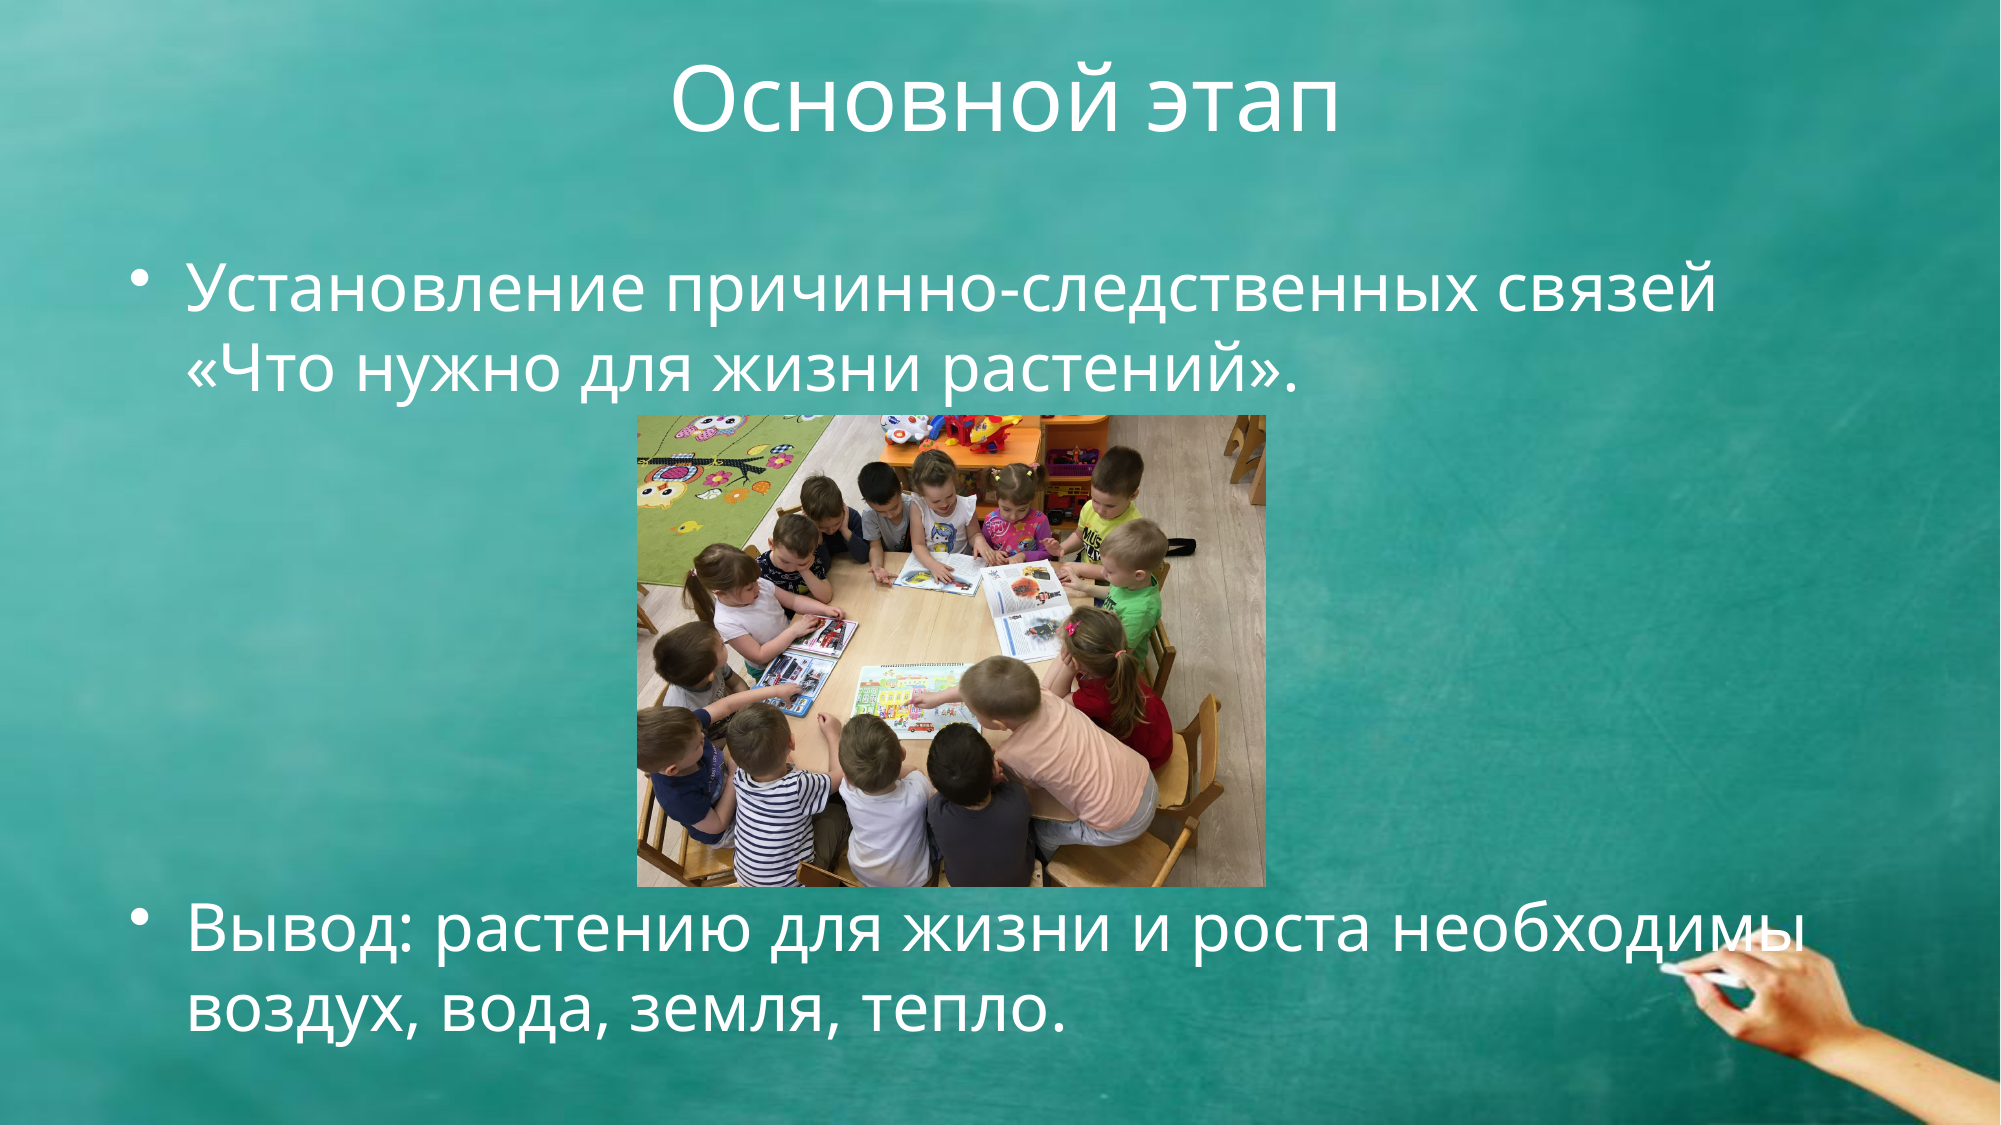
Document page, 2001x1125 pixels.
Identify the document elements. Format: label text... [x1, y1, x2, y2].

picture [0, 0, 2001, 1125]
list Установление причинно-следственных связей «Что нужно для жизни растений». Вывод: растению для жизни и роста необходимы воздух, вода, земля, тепло. [113, 237, 1867, 938]
title Основной этап [52, 35, 1961, 154]
